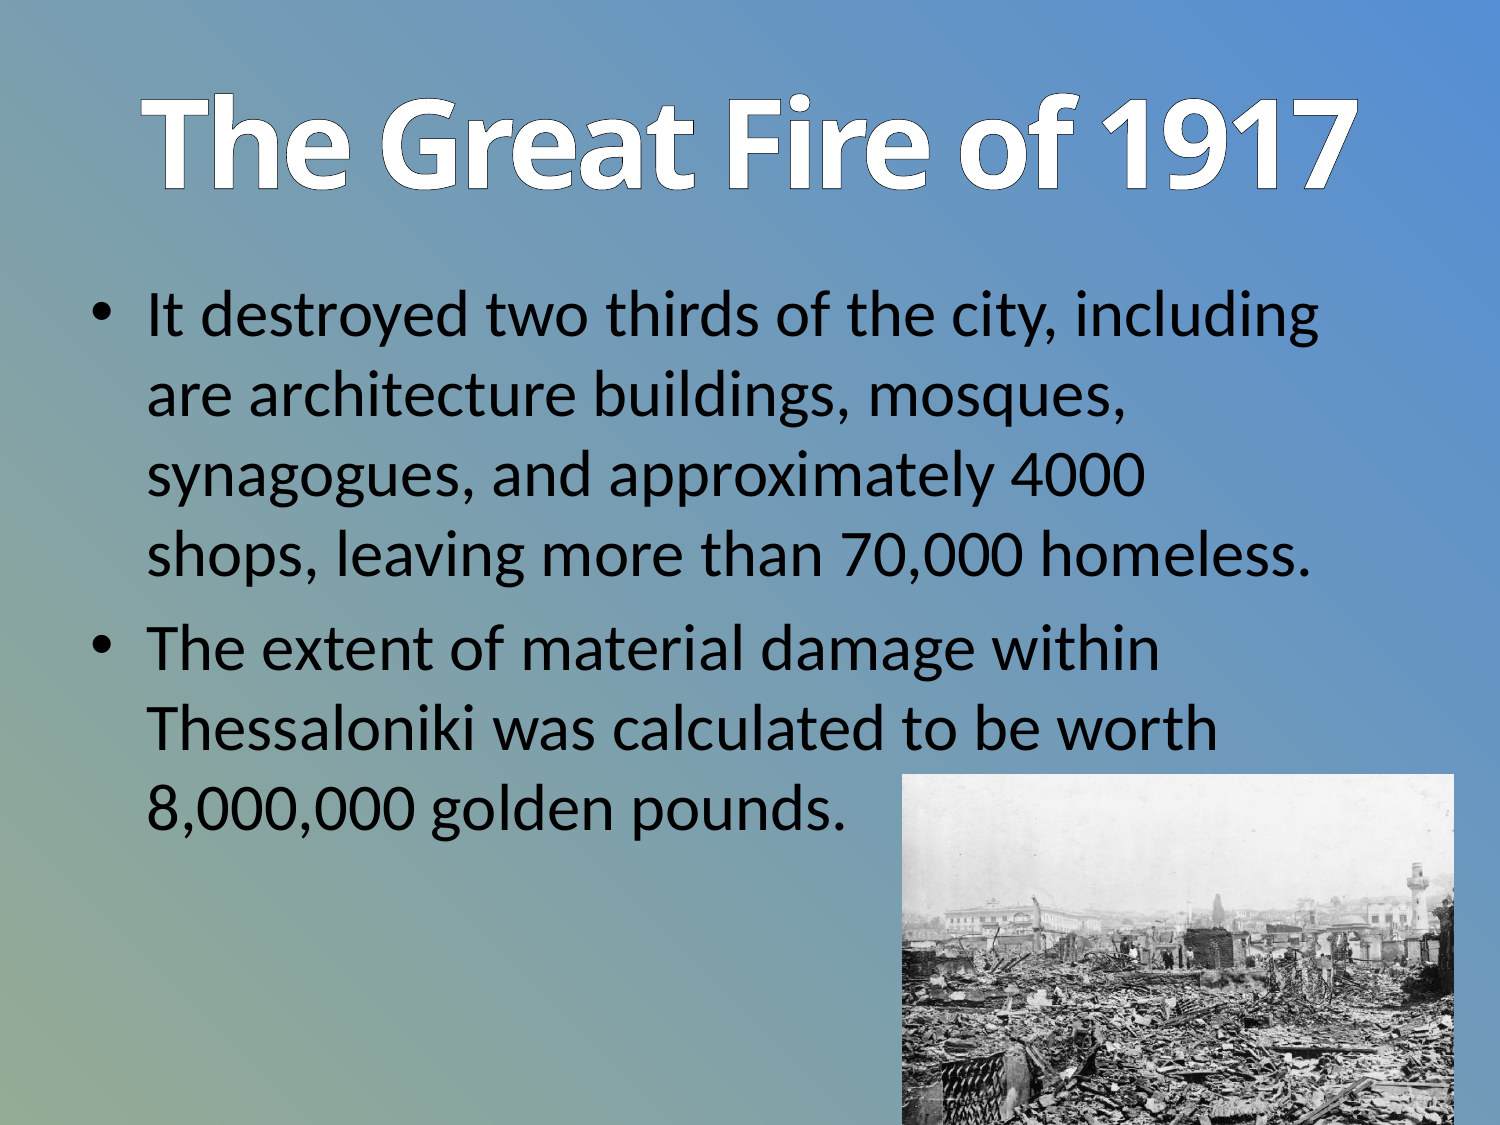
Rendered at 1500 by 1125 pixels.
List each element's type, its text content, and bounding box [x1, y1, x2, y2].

picture [902, 774, 1454, 1125]
title The Great Fire of 1917 [75, 45, 1425, 233]
list It destroyed two thirds of the city, including are architecture buildings, mosques, synagogues, and approximately 4000 shops, leaving more than 70,000 homeless. The extent of material damage within Thessaloniki was calculated to be worth 8,000,000 golden pounds. [75, 262, 1425, 1005]
